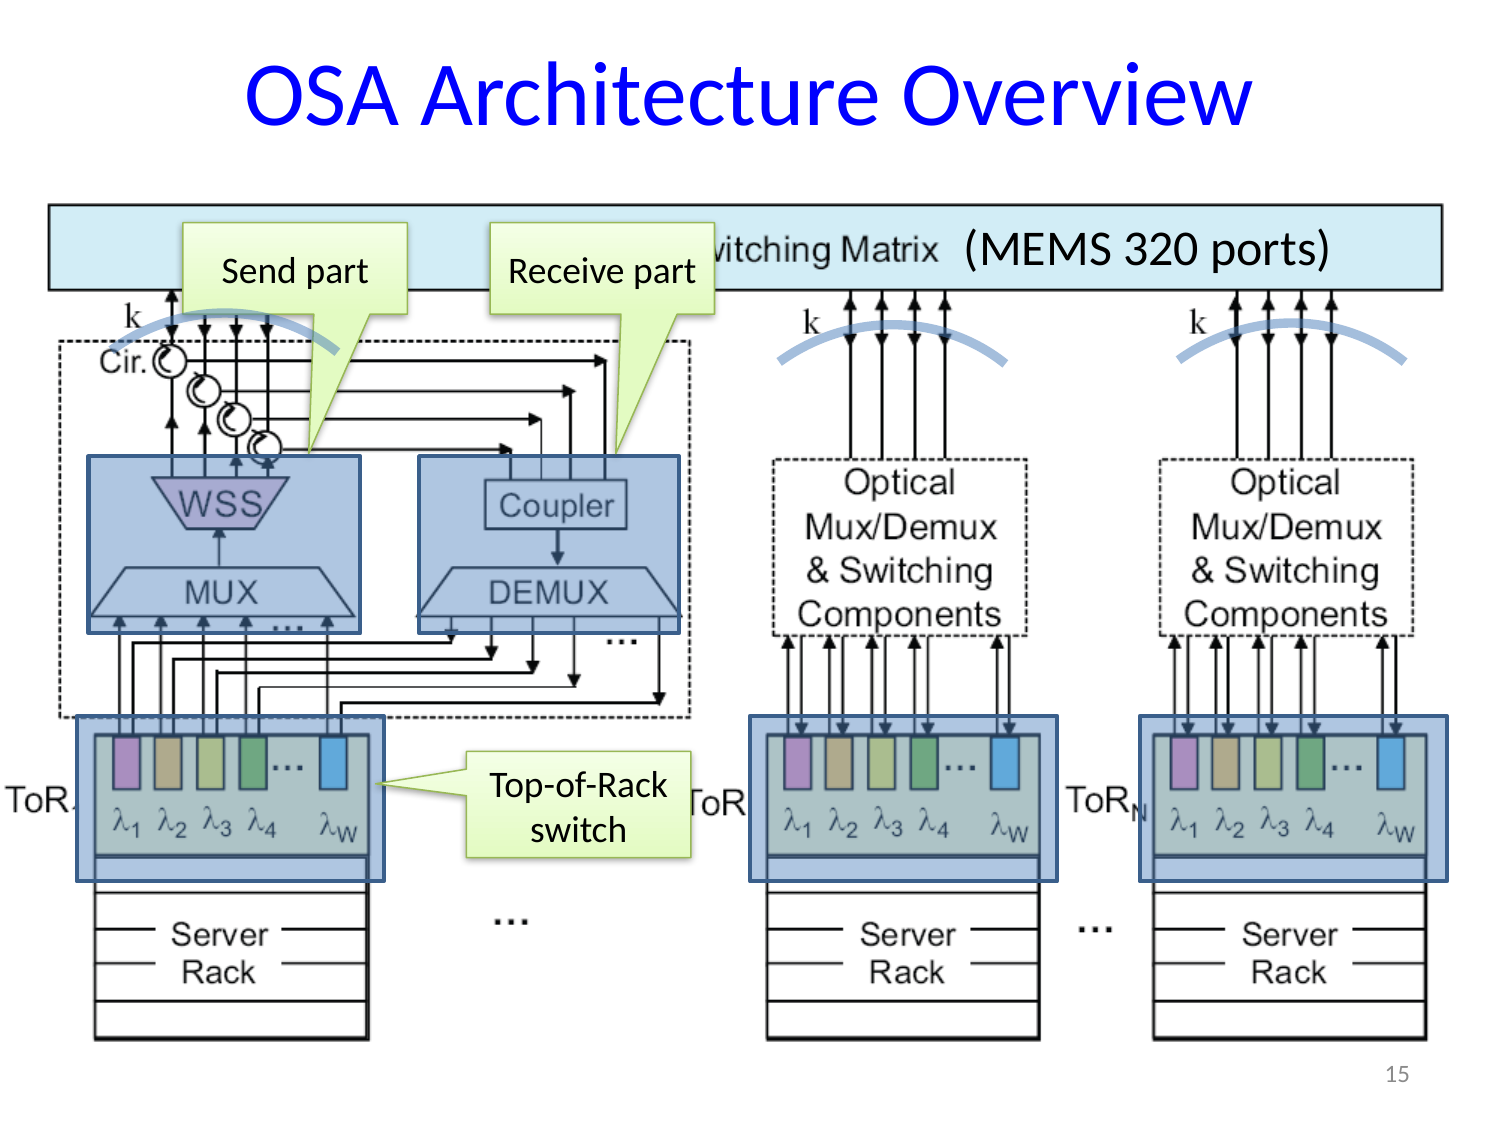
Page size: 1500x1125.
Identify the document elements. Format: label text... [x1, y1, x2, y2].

picture [0, 184, 1459, 1051]
title OSA Architecture Overview [75, 0, 1425, 182]
slide_number 15 [1074, 1059, 1425, 1103]
